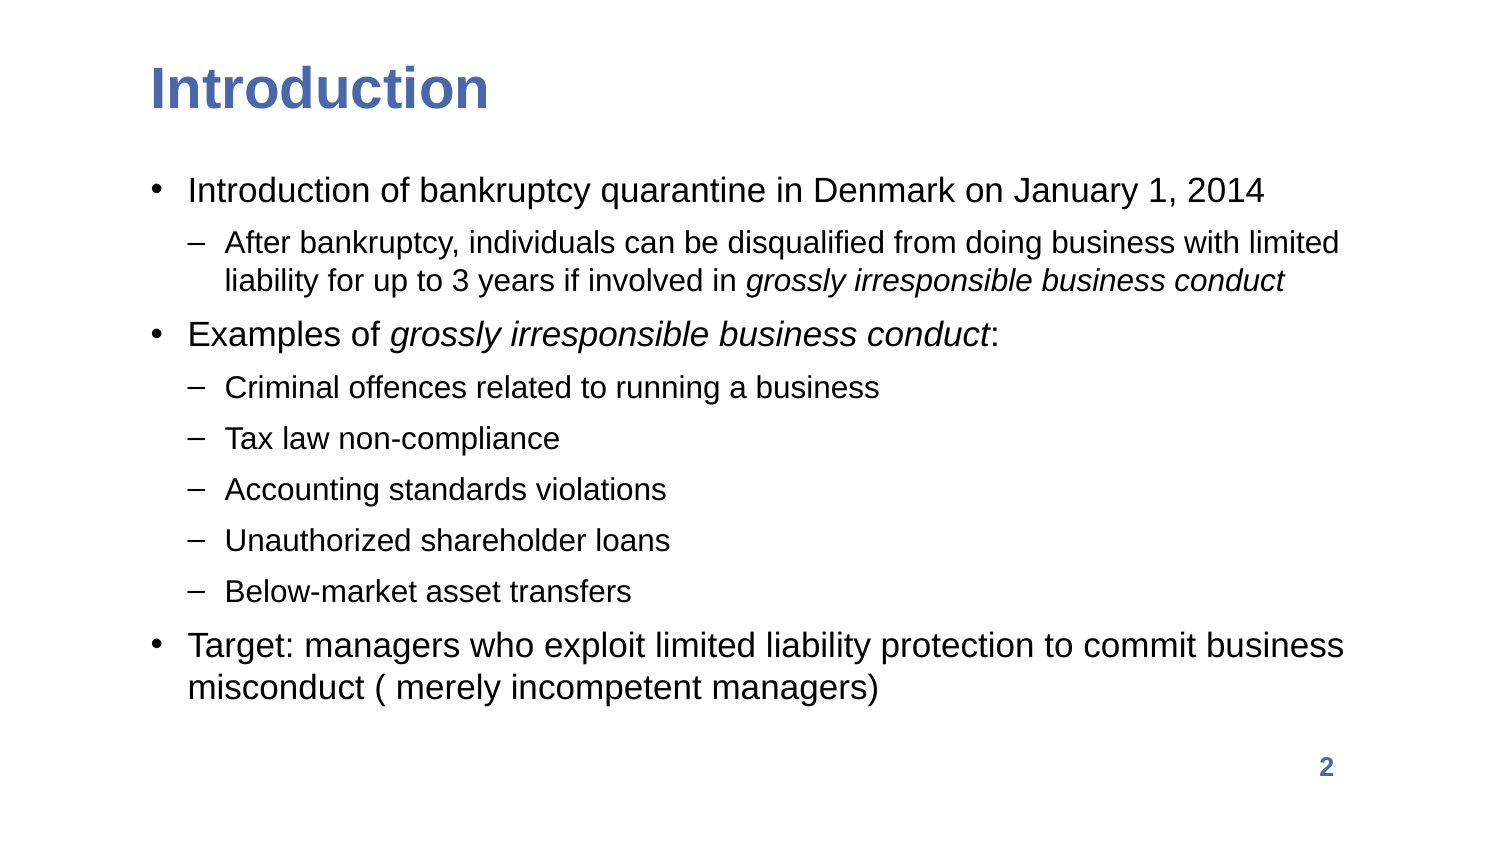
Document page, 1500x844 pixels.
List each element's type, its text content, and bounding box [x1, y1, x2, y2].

list Introduction [150, 50, 1350, 157]
